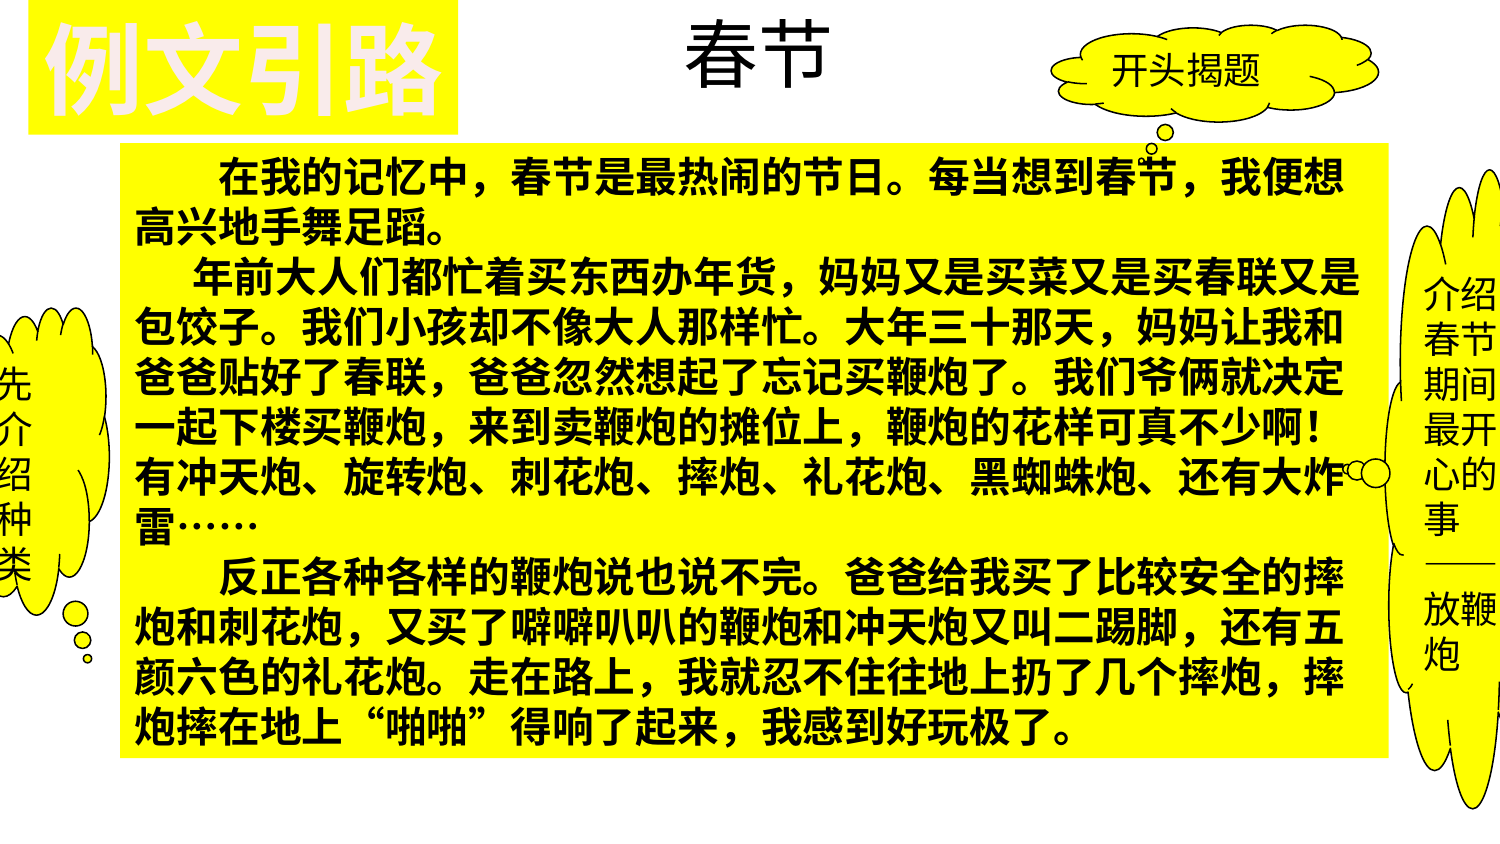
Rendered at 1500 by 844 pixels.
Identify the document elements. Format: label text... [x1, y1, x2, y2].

text_box 先介绍种类 [74, 631, 91, 649]
text_box 开头揭题 [1157, 124, 1174, 141]
text_box 春节 [668, 0, 849, 105]
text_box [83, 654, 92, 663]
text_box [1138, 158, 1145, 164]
text_box 介绍春节期间最开心的事——放鞭炮 [1342, 169, 1500, 809]
text_box 开头揭题 [1146, 143, 1158, 155]
text_box 例文引路 [28, 0, 459, 135]
text_box 先介绍种类 [0, 308, 110, 616]
text_box 开头揭题 [1051, 25, 1379, 123]
text_box 先介绍种类 [63, 601, 88, 627]
text_box 在我的记忆中，春节是最热闹的节日。每当想到春节，我便想高兴地手舞足蹈。 年前大人们都忙着买东西办年货，妈妈又是买菜又是买春联又是包饺子。我们小孩却不像大人那样忙。大年三十那天，妈妈让我和爸爸贴好了春联，爸爸忽然想起了忘记买鞭炮了。我们爷俩就决定一起下楼买鞭炮，来到卖鞭炮的摊位上，鞭炮的花样可真不少啊！有冲天炮、旋转炮、刺花炮、摔炮、礼花炮、黑蜘蛛炮、还有大炸雷…… 反正各种各样的鞭炮说也说不完。爸爸给我买了比较安全的摔炮和刺花炮，又买了噼噼叭叭的鞭炮和冲天炮又叫二踢脚，还有五颜六色的礼花炮。走在路上，我就忍不住往地上扔了几个摔炮，摔炮摔在地上“啪啪”得响了起来，我感到好玩极了。 [120, 143, 1389, 759]
